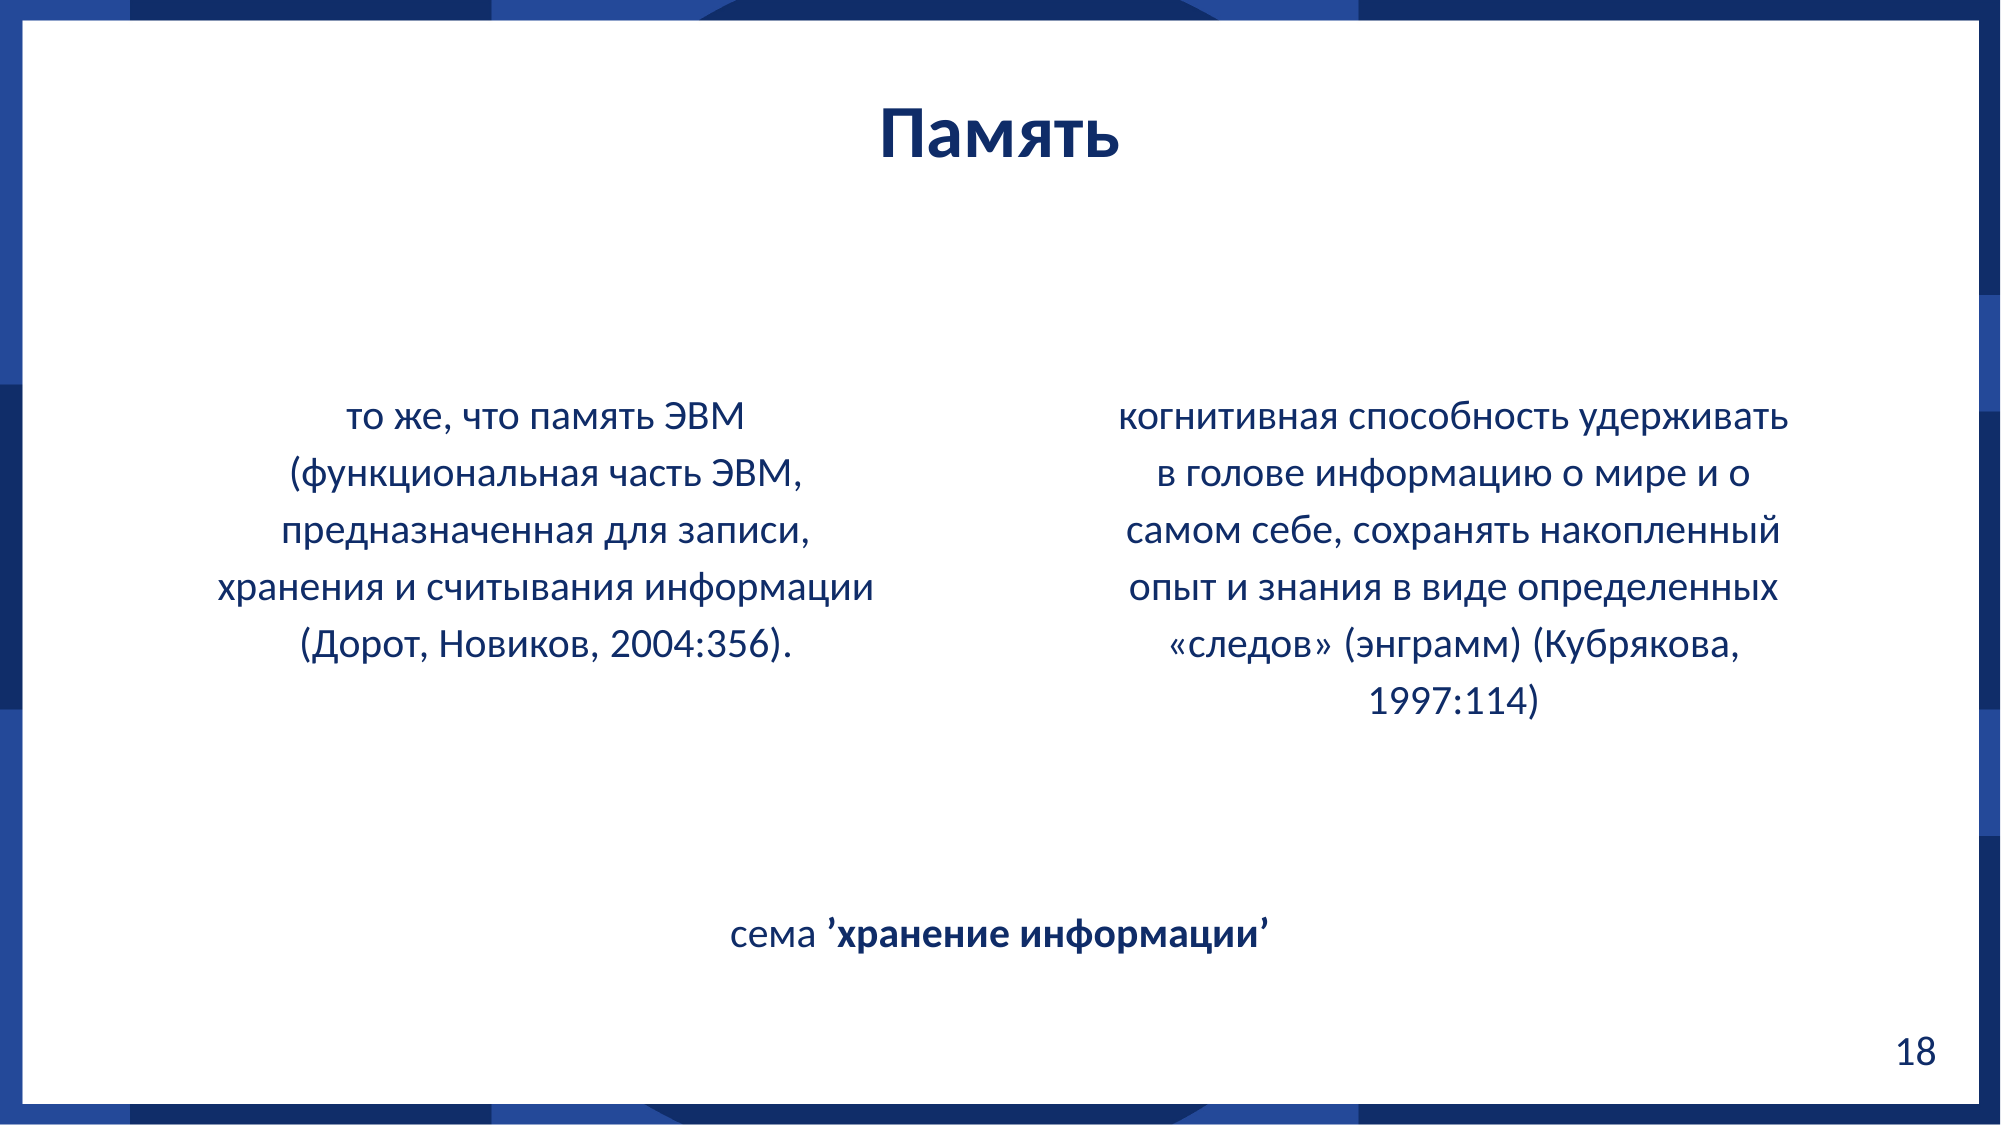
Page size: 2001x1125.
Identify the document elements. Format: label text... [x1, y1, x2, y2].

picture [0, 0, 2001, 1125]
text_box то же, что память ЭВМ (функциональная часть ЭВМ, предназначенная для записи, хранения и считывания информации (Дорот, Новиков, 2004:356). [190, 373, 902, 673]
text_box 18 [1879, 1016, 1957, 1082]
text_box когнитивная способность удерживать в голове информацию о мире и о самом себе, сохранять накопленный опыт и знания в виде определенных «следов» (энграмм) (Кубрякова, 1997:114) [1098, 373, 1809, 730]
text_box сема ’хранение информации’ [595, 898, 1405, 964]
text_box Память [802, 74, 1198, 180]
